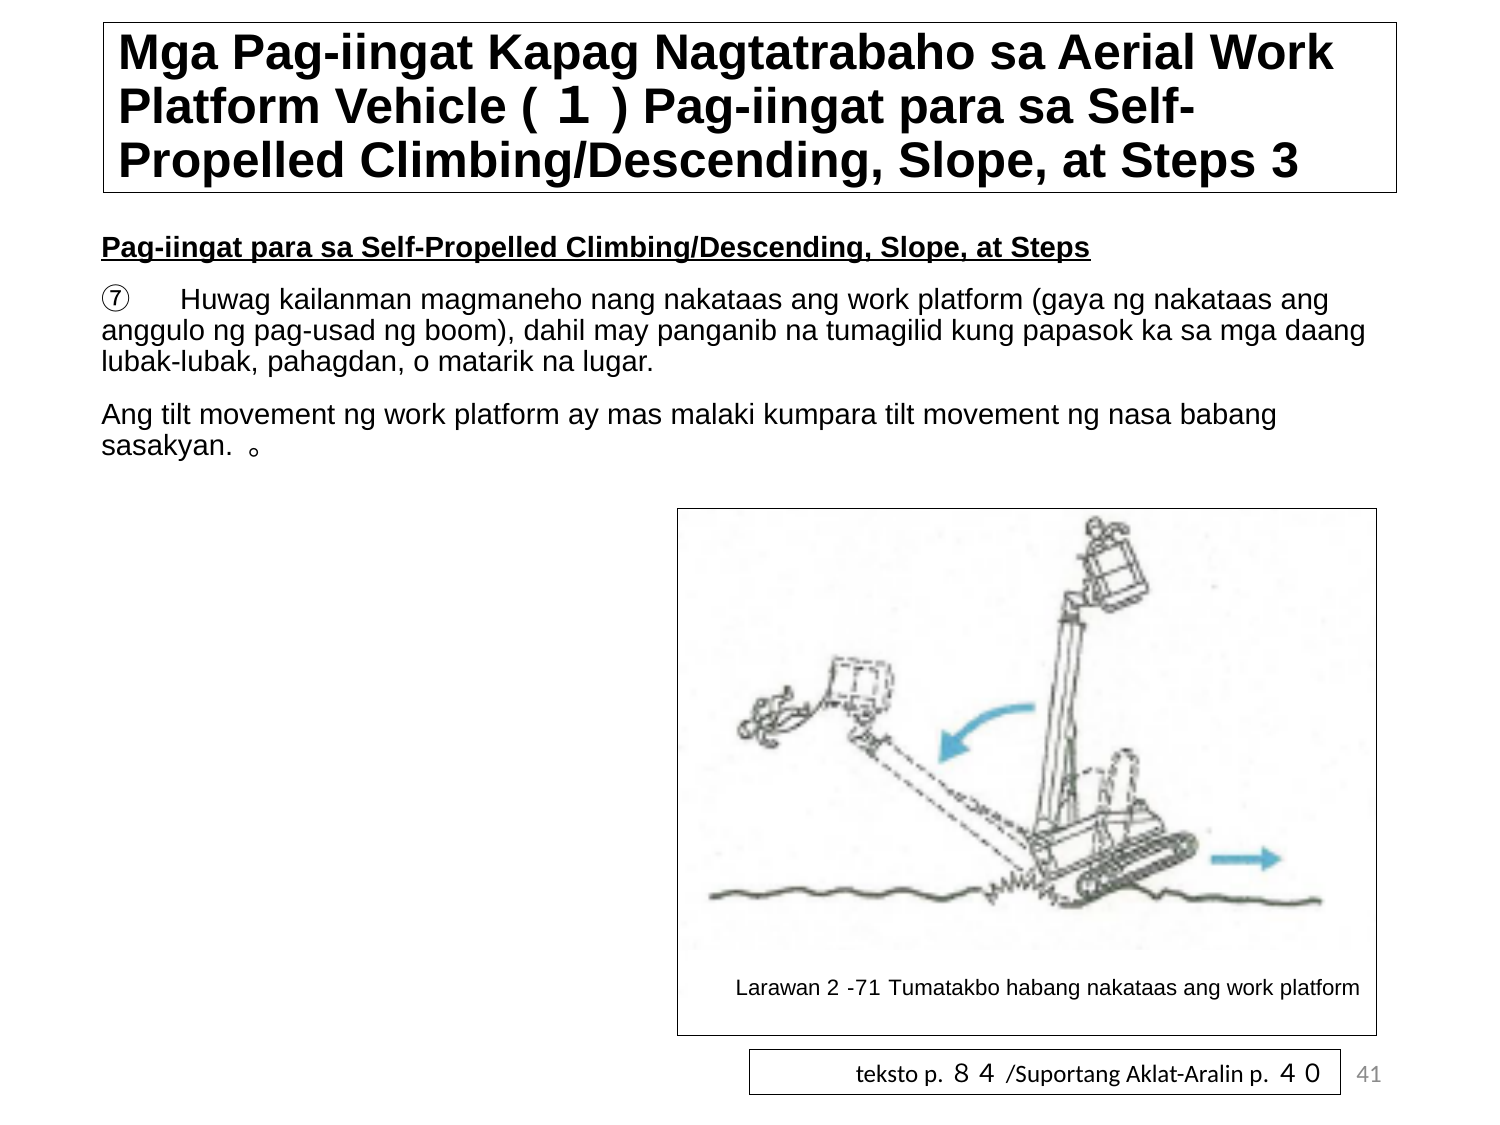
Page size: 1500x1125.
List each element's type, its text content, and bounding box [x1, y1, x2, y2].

slide_number 41 [1059, 1042, 1397, 1103]
picture [677, 508, 1377, 1036]
text_box teksto p.８４/Suportang Aklat-Aralin p.４０ [749, 1049, 1059, 1095]
text_box Pag-iingat para sa Self-Propelled Climbing/Descending, Slope, at Steps ⑦ Huwag kailanman magmaneho nang nakataas ang work platform (gaya ng nakataas ang anggulo ng pag-usad ng boom), dahil may panganib na tumagilid kung papasok ka sa mga daang lubak-lubak, pahagdan, o matarik na lugar. Ang tilt movement ng work platform ay mas malaki kumpara tilt movement ng nasa babang sasakyan. 。 [86, 220, 1412, 509]
title Mga Pag-iingat Kapag Nagtatrabaho sa Aerial Work Platform Vehicle (１) Pag-iingat para sa Self-Propelled Climbing/Descending, Slope, at Steps 3 [103, 22, 1397, 193]
